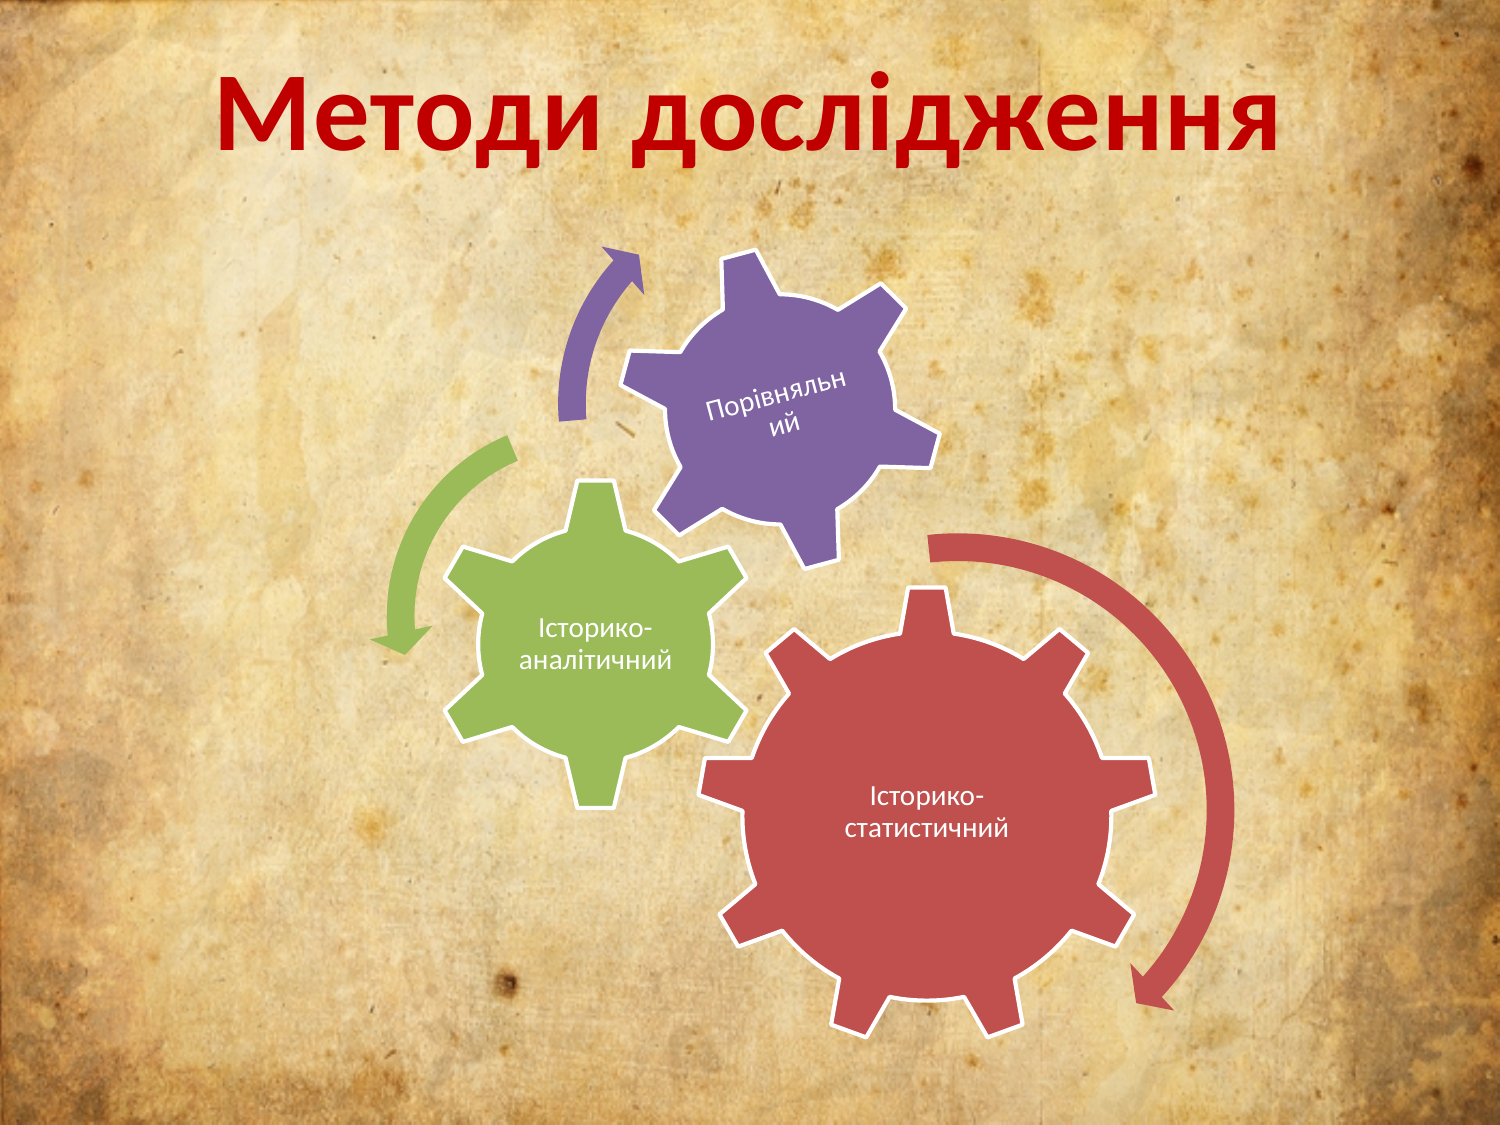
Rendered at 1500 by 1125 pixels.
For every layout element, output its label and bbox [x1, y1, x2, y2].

text_box [88, 207, 1389, 1047]
picture [0, 0, 1500, 1125]
